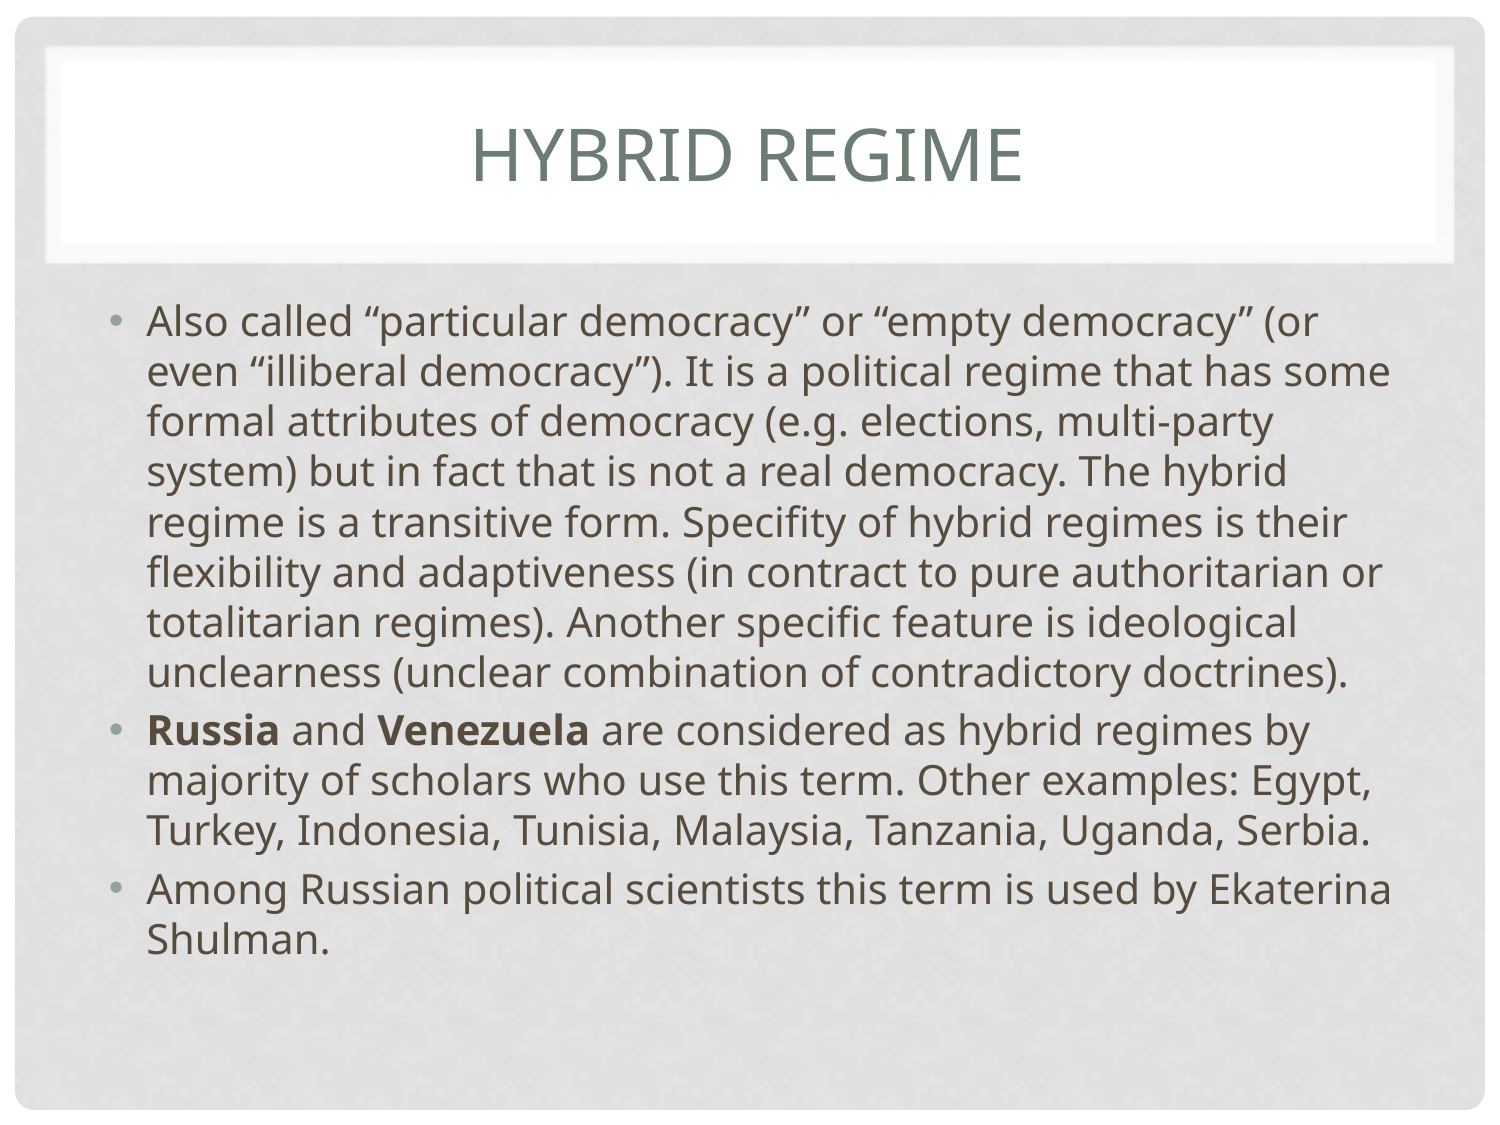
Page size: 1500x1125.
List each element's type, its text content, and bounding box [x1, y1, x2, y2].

title Hybrid regime [69, 66, 1425, 238]
list Also called “particular democracy” or “empty democracy” (or even “illiberal democracy”). It is a political regime that has some formal attributes of democracy (e.g. elections, multi-party system) but in fact that is not a real democracy. The hybrid regime is a transitive form. Specifity of hybrid regimes is their flexibility and adaptiveness (in contract to pure authoritarian or totalitarian regimes). Another specific feature is ideological unclearness (unclear combination of contradictory doctrines). Russia and Venezuela are considered as hybrid regimes by majority of scholars who use this term. Other examples: Egypt, Turkey, Indonesia, Tunisia, Malaysia, Tanzania, Uganda, Serbia. Among Russian political scientists this term is used by Ekaterina Shulman. [75, 287, 1425, 1005]
